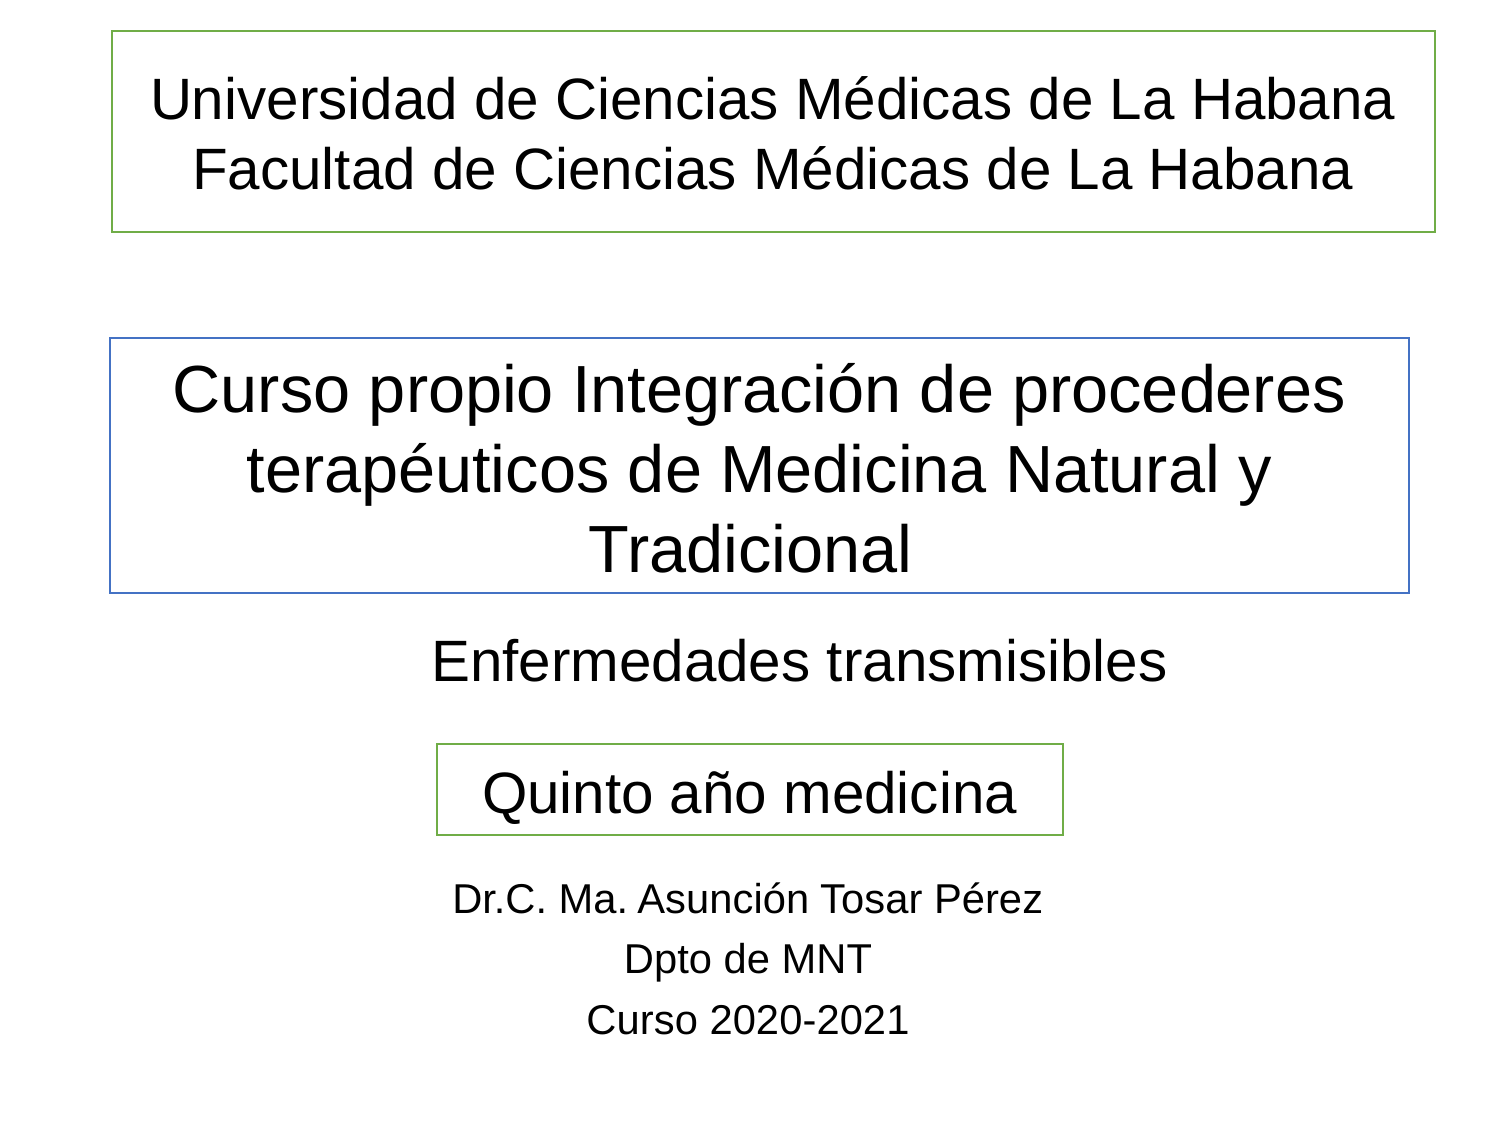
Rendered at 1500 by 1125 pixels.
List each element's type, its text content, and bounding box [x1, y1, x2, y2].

text_box Enfermedades transmisibles [416, 616, 1184, 701]
subtitle Dr.C. Ma. Asunción Tosar Pérez Dpto de MNT Curso 2020-2021 [336, 869, 1160, 1055]
text_box Quinto año medicina [436, 743, 1064, 836]
text_box Curso propio Integración de procederes terapéuticos de Medicina Natural y Tradicional [109, 337, 1410, 594]
text_box Universidad de Ciencias Médicas de La Habana Facultad de Ciencias Médicas de La Habana [111, 30, 1436, 233]
